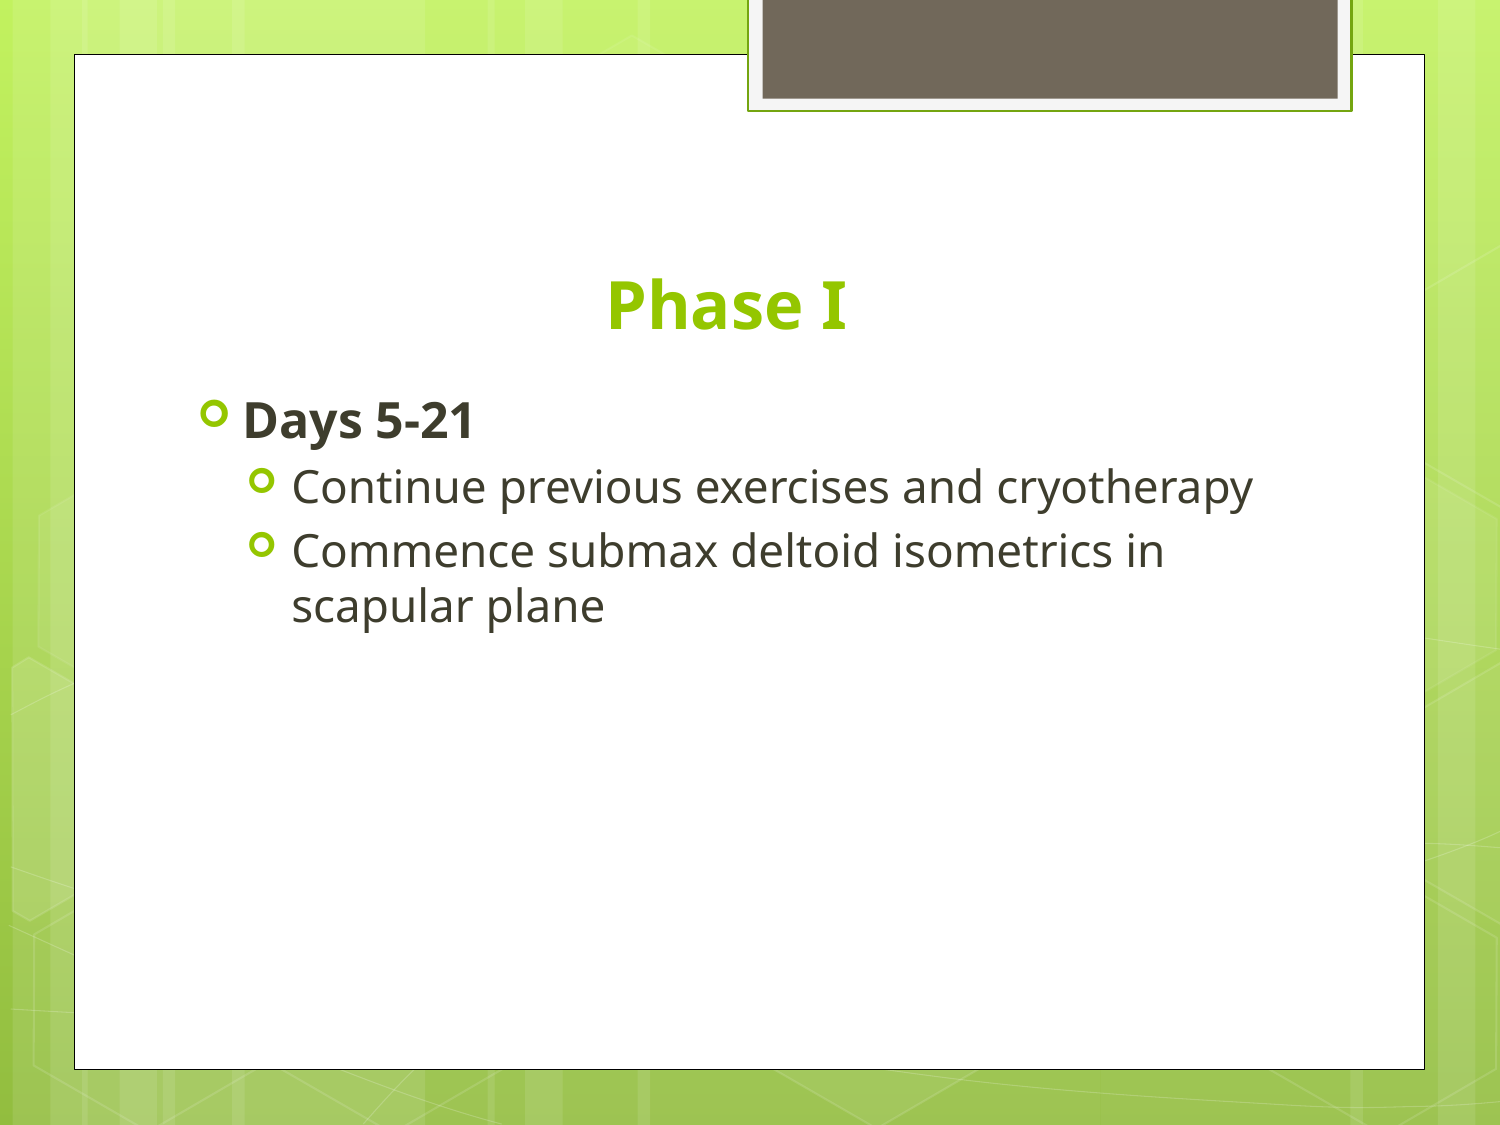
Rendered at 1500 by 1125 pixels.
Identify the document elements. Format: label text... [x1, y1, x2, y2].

list Days 5-21 Continue previous exercises and cryotherapy Commence submax deltoid isometrics in scapular plane [171, 381, 1283, 957]
title Phase I [150, 87, 1303, 350]
